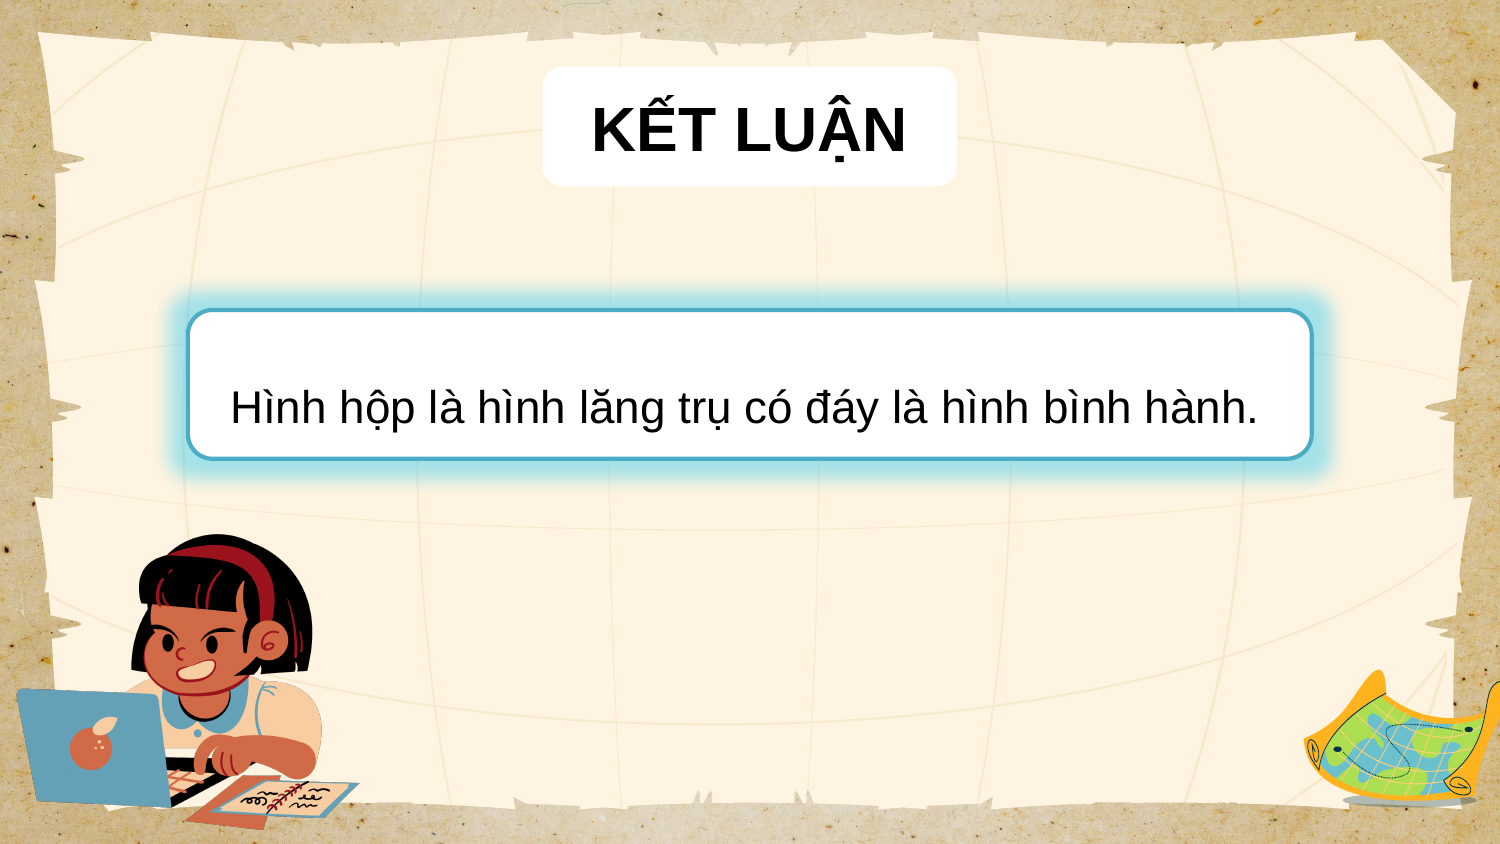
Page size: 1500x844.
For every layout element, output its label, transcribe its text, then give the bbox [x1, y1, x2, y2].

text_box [1303, 669, 1500, 808]
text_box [187, 309, 1312, 460]
picture [0, 0, 1500, 844]
text_box KẾT LUẬN [542, 66, 958, 187]
